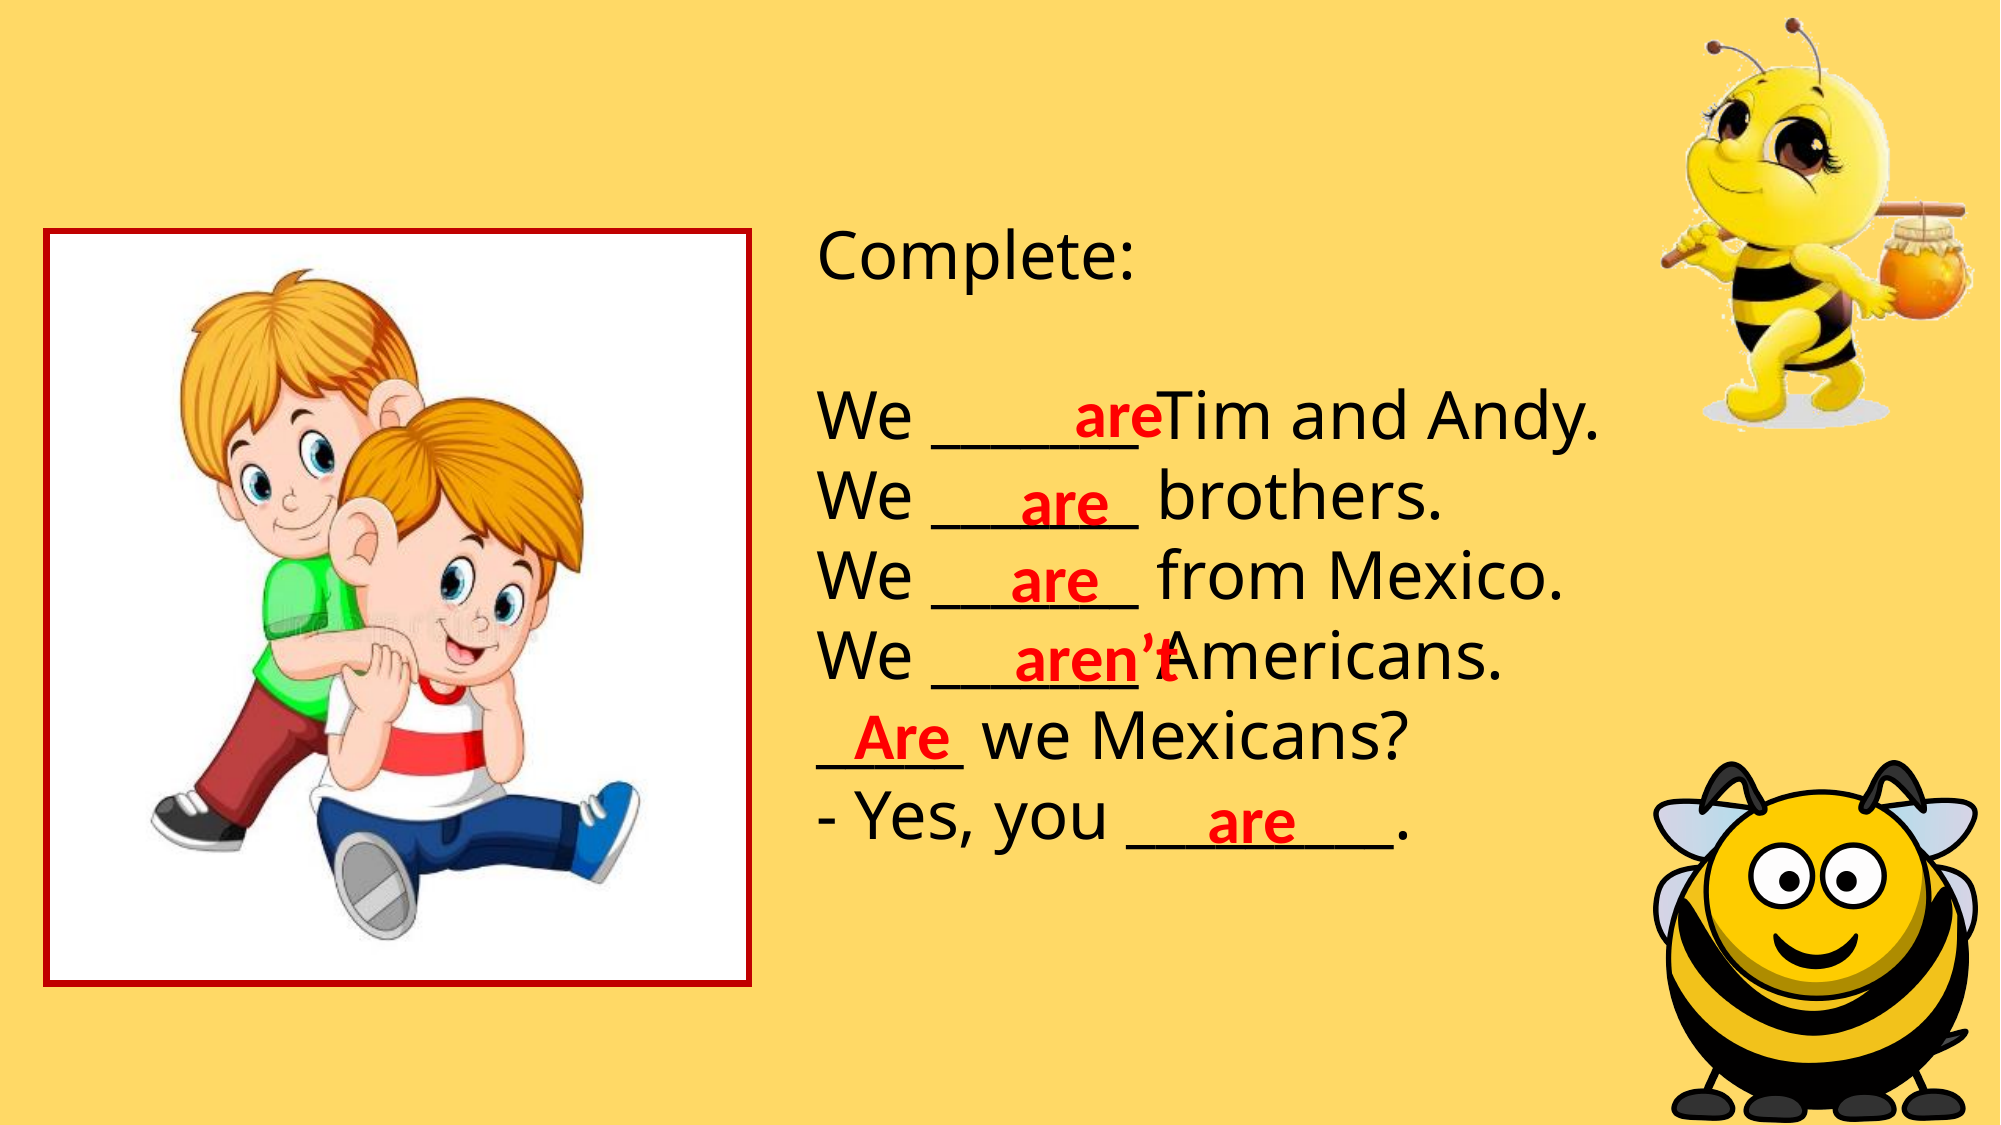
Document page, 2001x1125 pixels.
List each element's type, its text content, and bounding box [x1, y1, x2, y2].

text_box are [995, 528, 1198, 624]
text_box [46, 230, 750, 985]
text_box are [1193, 769, 1395, 865]
text_box Are [839, 685, 1042, 780]
text_box Complete: We _______ Tim and Andy. We _______ brothers. We _______ from Mexico. We _______ Americans. _____ we Mexicans? - Yes, you _________. [801, 205, 1893, 861]
picture [1642, 0, 1989, 455]
text_box aren’t [999, 607, 1202, 702]
picture [1653, 760, 1978, 1123]
text_box are [1006, 450, 1309, 546]
text_box are [1059, 363, 1262, 450]
